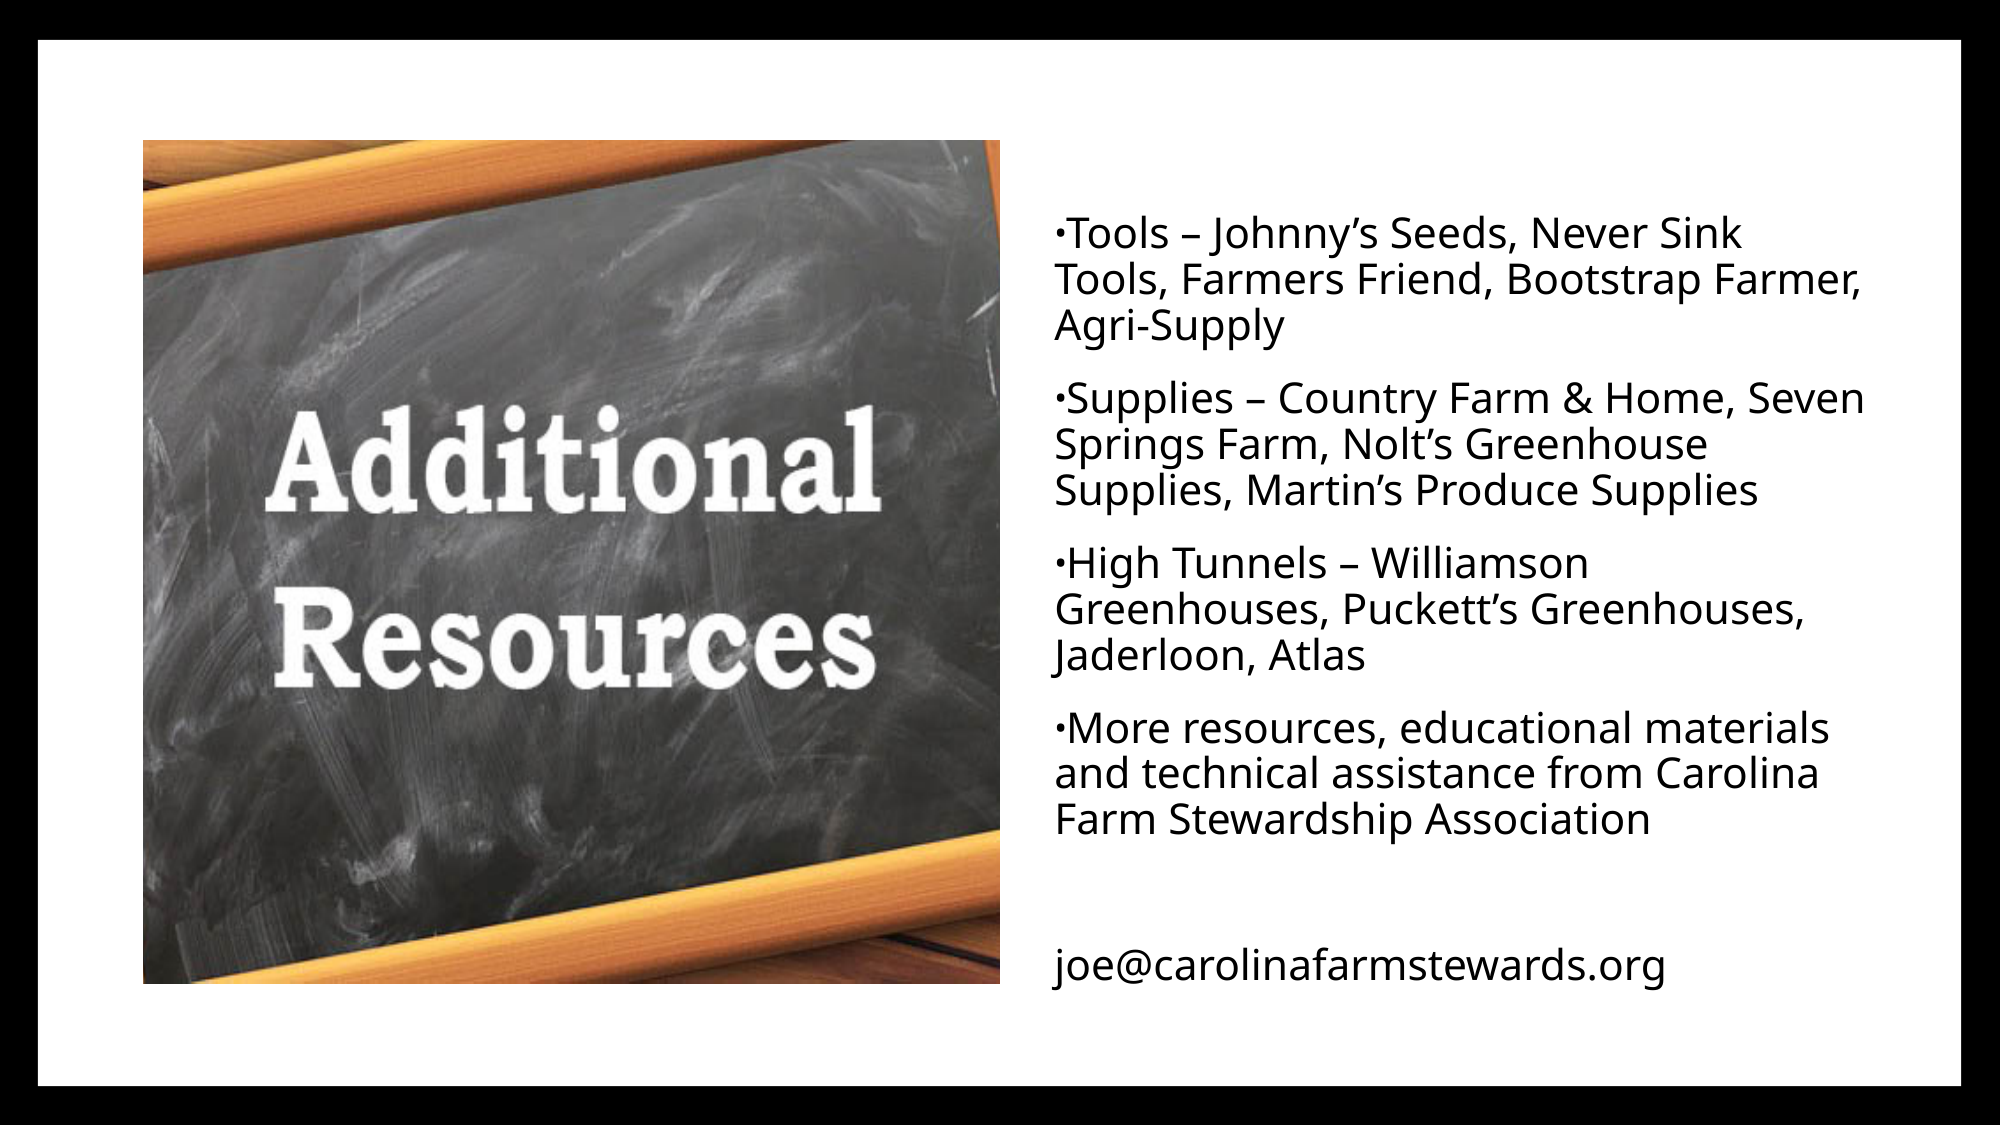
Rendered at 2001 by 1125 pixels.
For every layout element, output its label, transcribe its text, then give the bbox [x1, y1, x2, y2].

list Tools – Johnny’s Seeds, Never Sink Tools, Farmers Friend, Bootstrap Farmer, Agri-Supply Supplies – Country Farm & Home, Seven Springs Farm, Nolt’s Greenhouse Supplies, Martin’s Produce Supplies High Tunnels – Williamson Greenhouses, Puckett’s Greenhouses, Jaderloon, Atlas More resources, educational materials and technical assistance from Carolina Farm Stewardship Association joe@carolinafarmstewards.org [1039, 204, 1882, 1000]
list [142, 140, 1001, 985]
